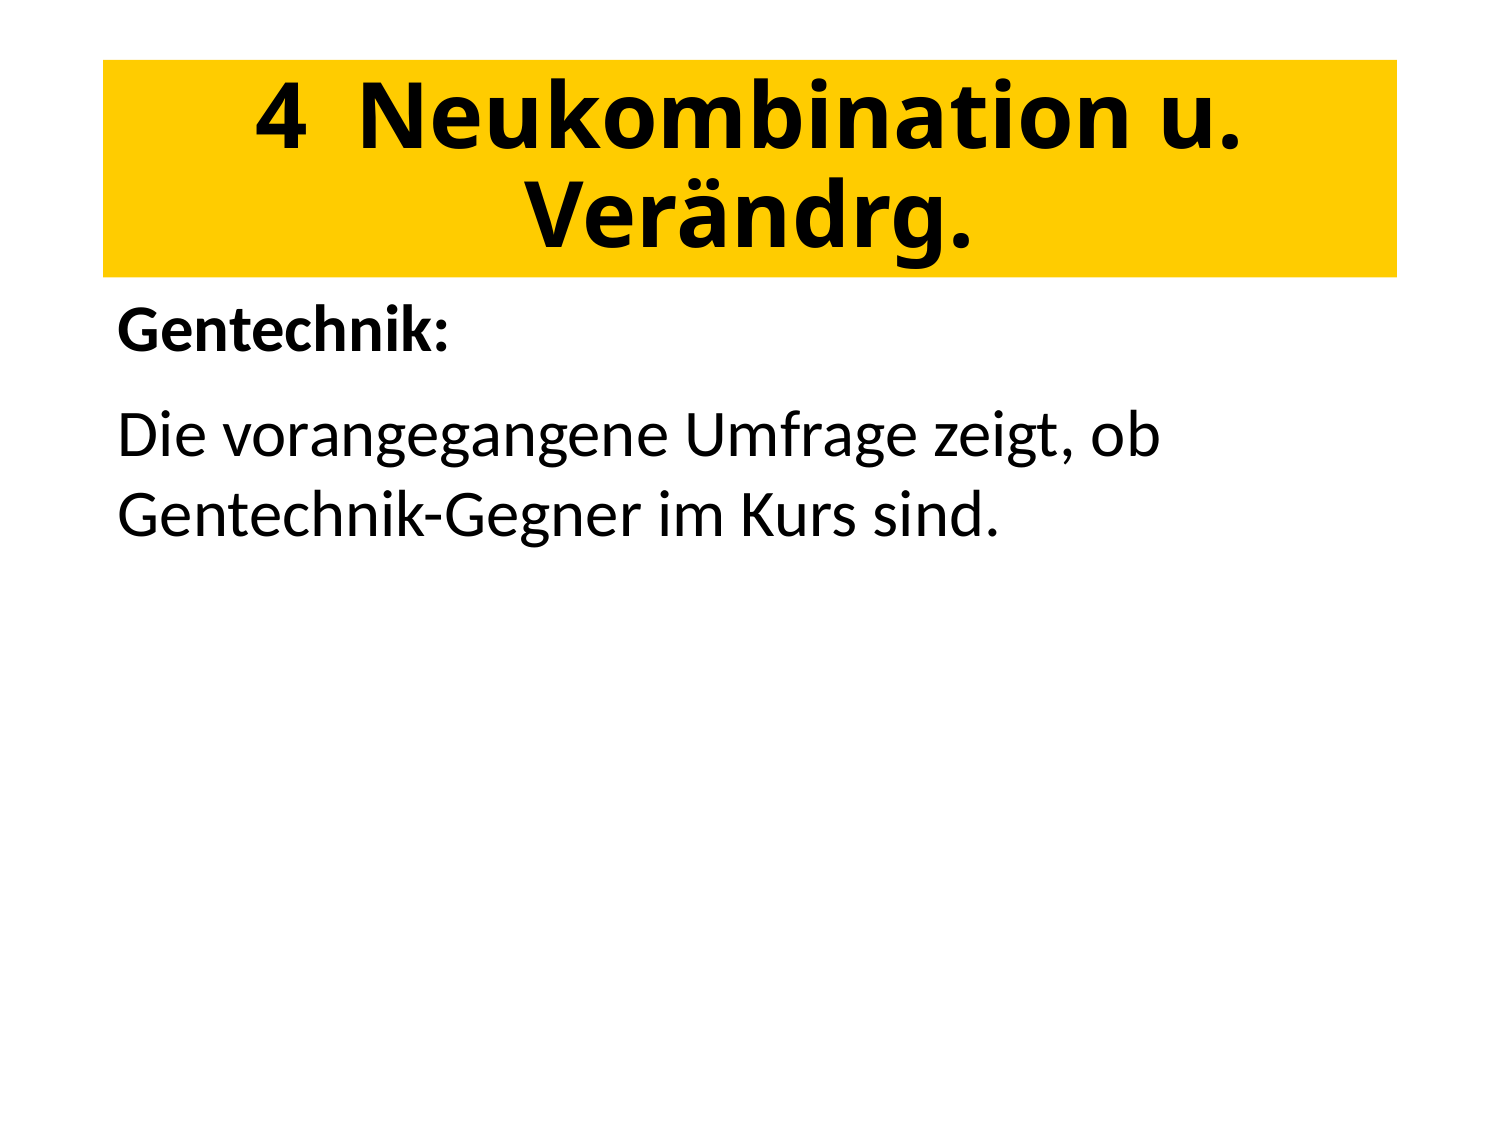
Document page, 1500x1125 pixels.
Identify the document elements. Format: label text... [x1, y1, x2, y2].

text_box Gentechnik: Die vorangegangene Umfrage zeigt, ob Gentechnik-Gegner im Kurs sind. [103, 277, 1397, 557]
title 4 Neukombination u. Verändrg. [103, 59, 1397, 277]
